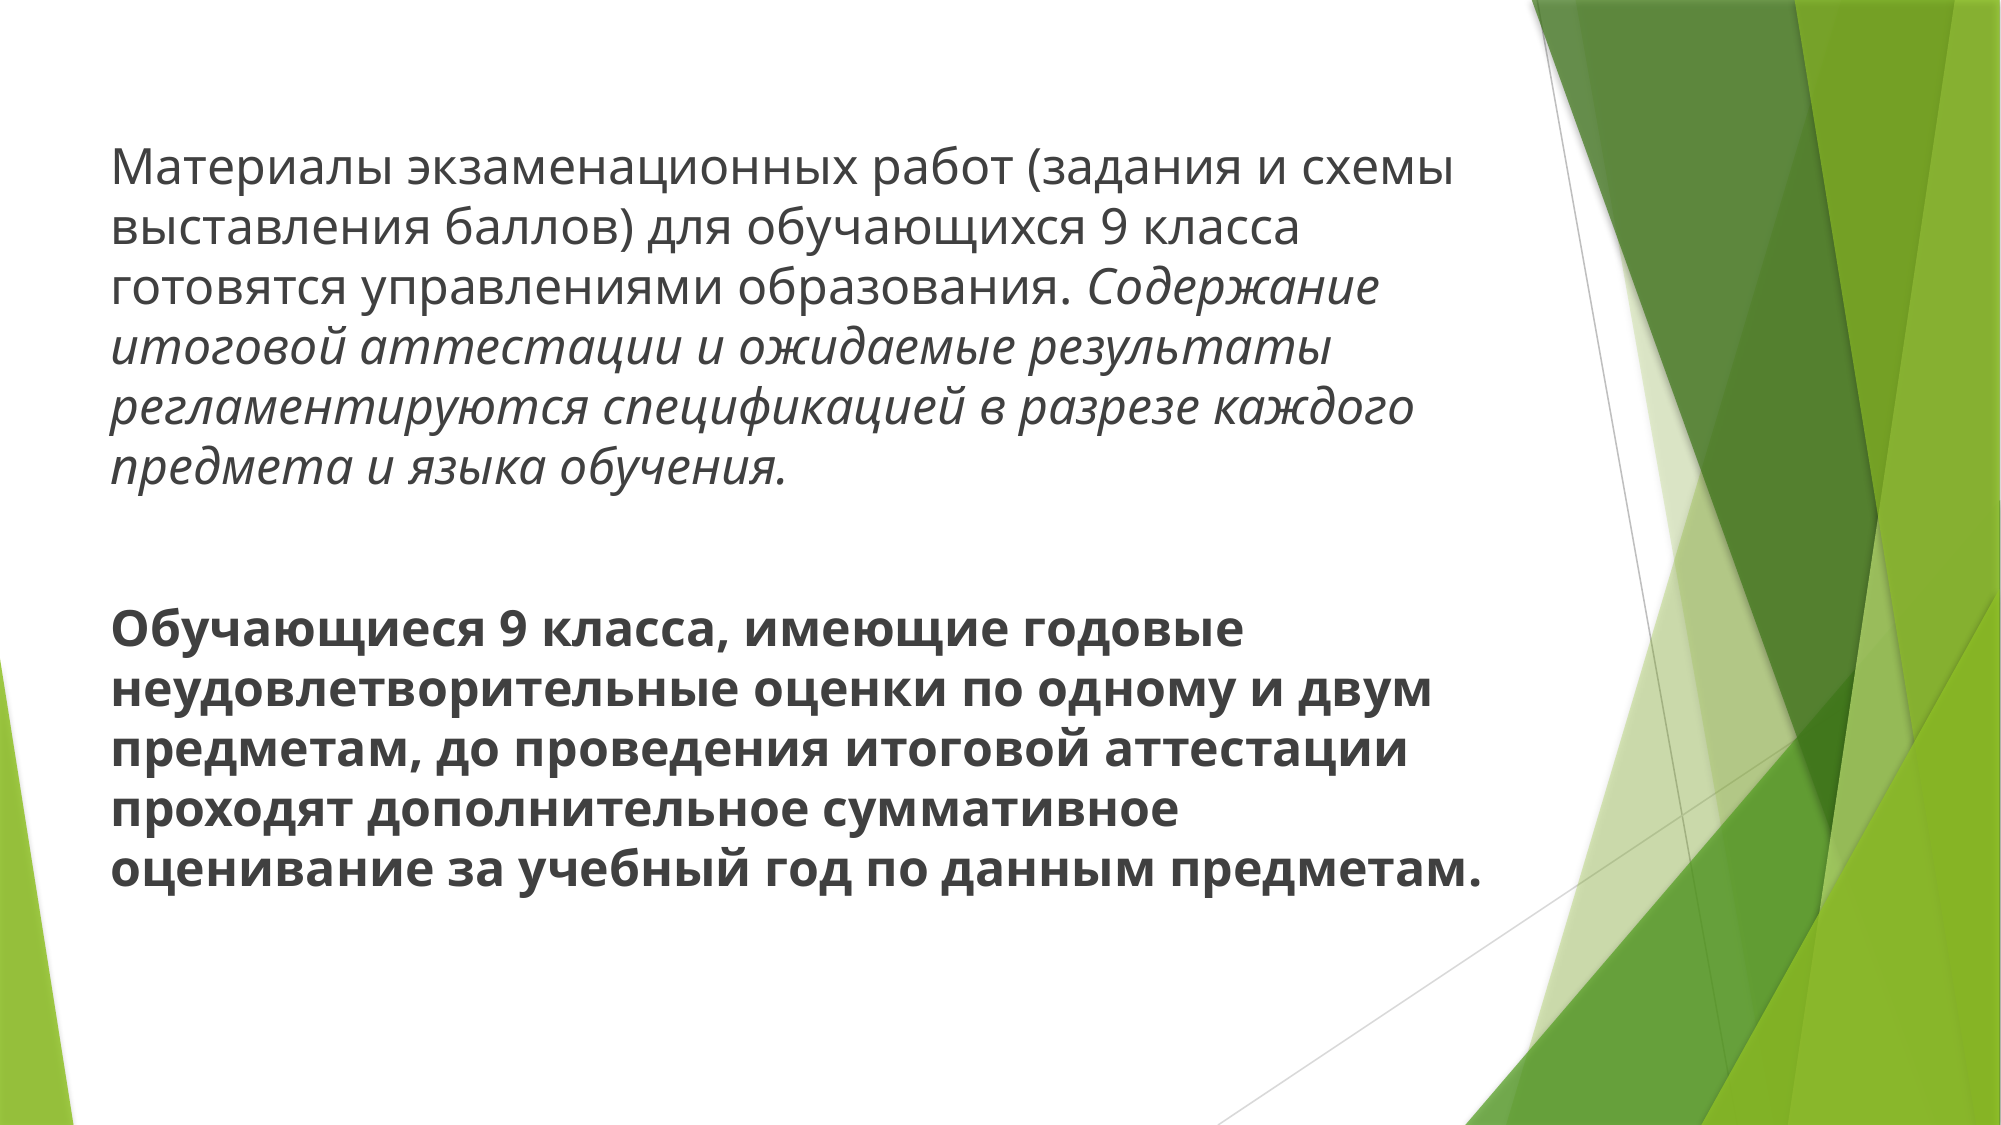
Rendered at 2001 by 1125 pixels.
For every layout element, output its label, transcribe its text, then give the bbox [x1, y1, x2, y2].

list Материалы экзаменационных работ (задания и схемы выставления баллов) для обучающихся 9 класса готовятся управлениями образования. Содержание итоговой аттестации и ожидаемые результаты регламентируются спецификацией в разрезе каждого предмета и языка обучения. Обучающиеся 9 класса, имеющие годовые неудовлетворительные оценки по одному и двум предметам, до проведения итоговой аттестации проходят дополнительное суммативное оценивание за учебный год по данным предметам. [95, 127, 1522, 992]
